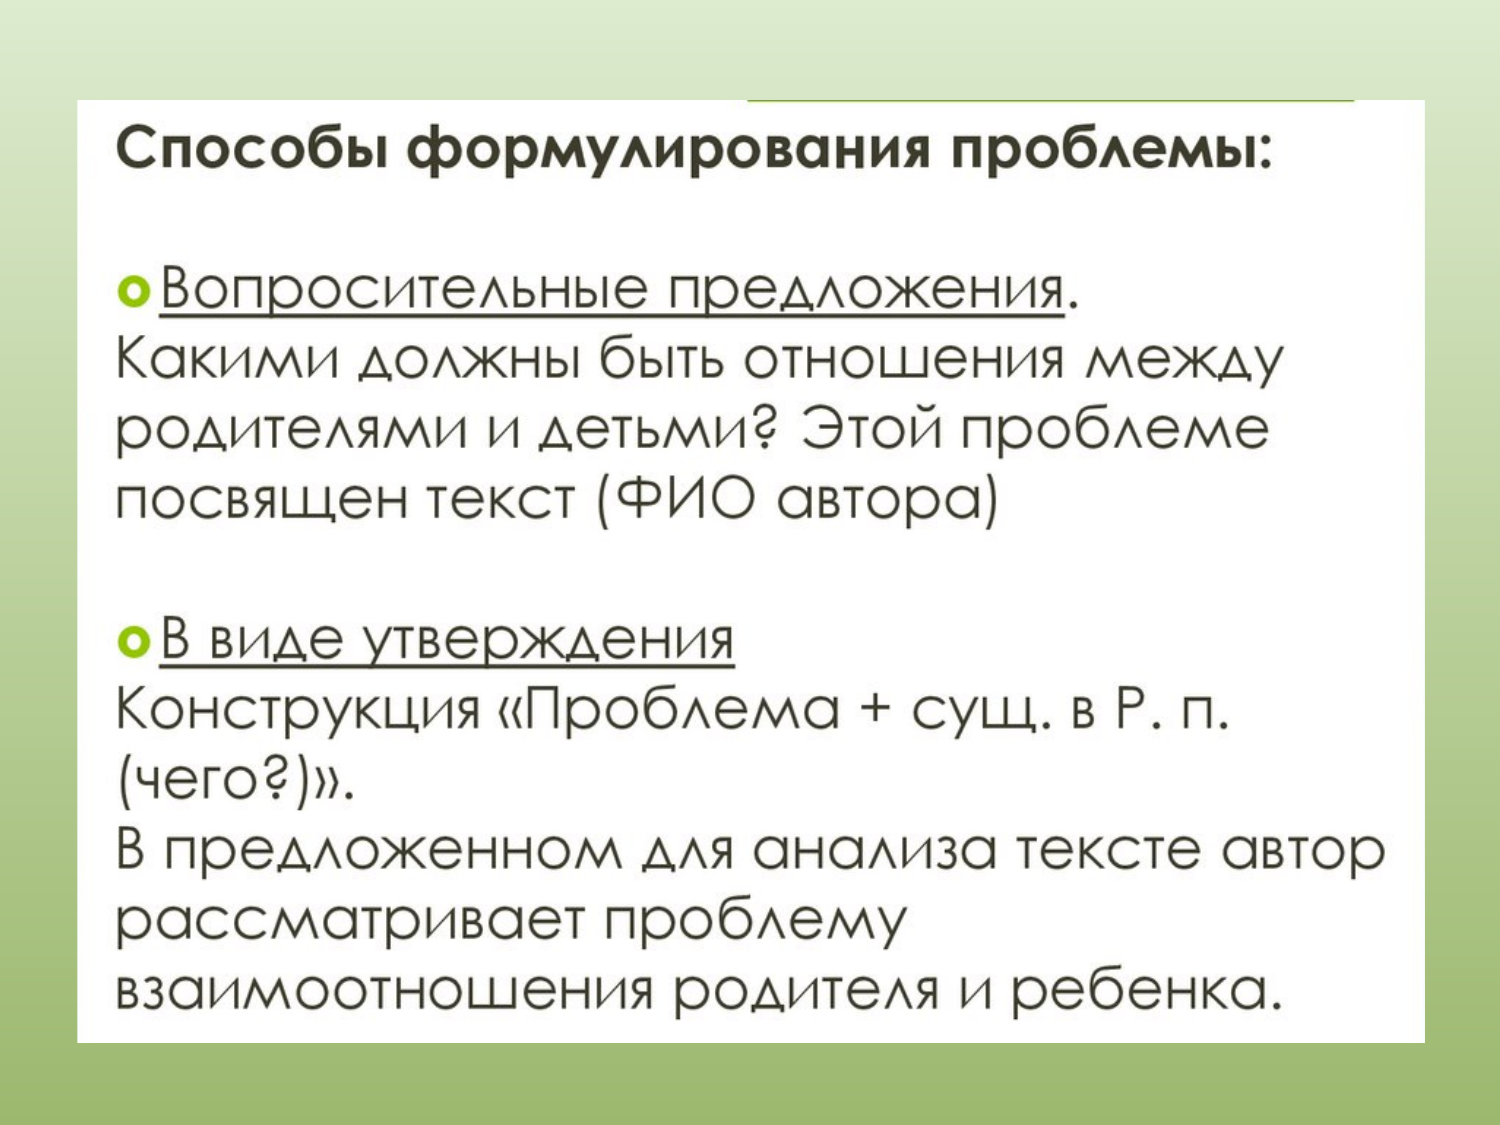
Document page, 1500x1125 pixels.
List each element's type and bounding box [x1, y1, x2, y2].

picture [77, 100, 1426, 1044]
